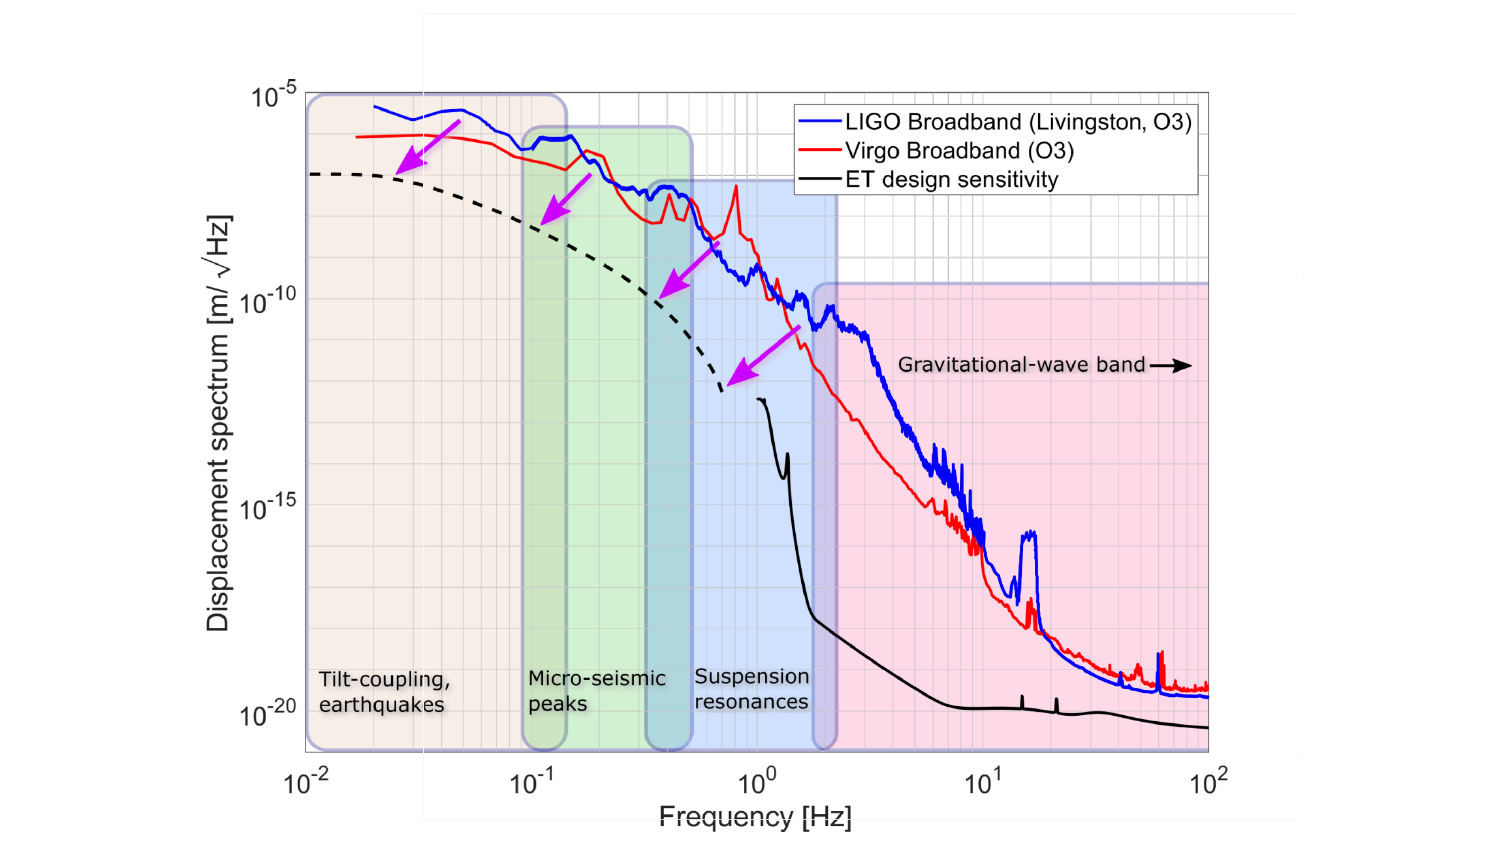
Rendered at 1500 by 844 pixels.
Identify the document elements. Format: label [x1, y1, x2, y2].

picture [201, 13, 1312, 832]
